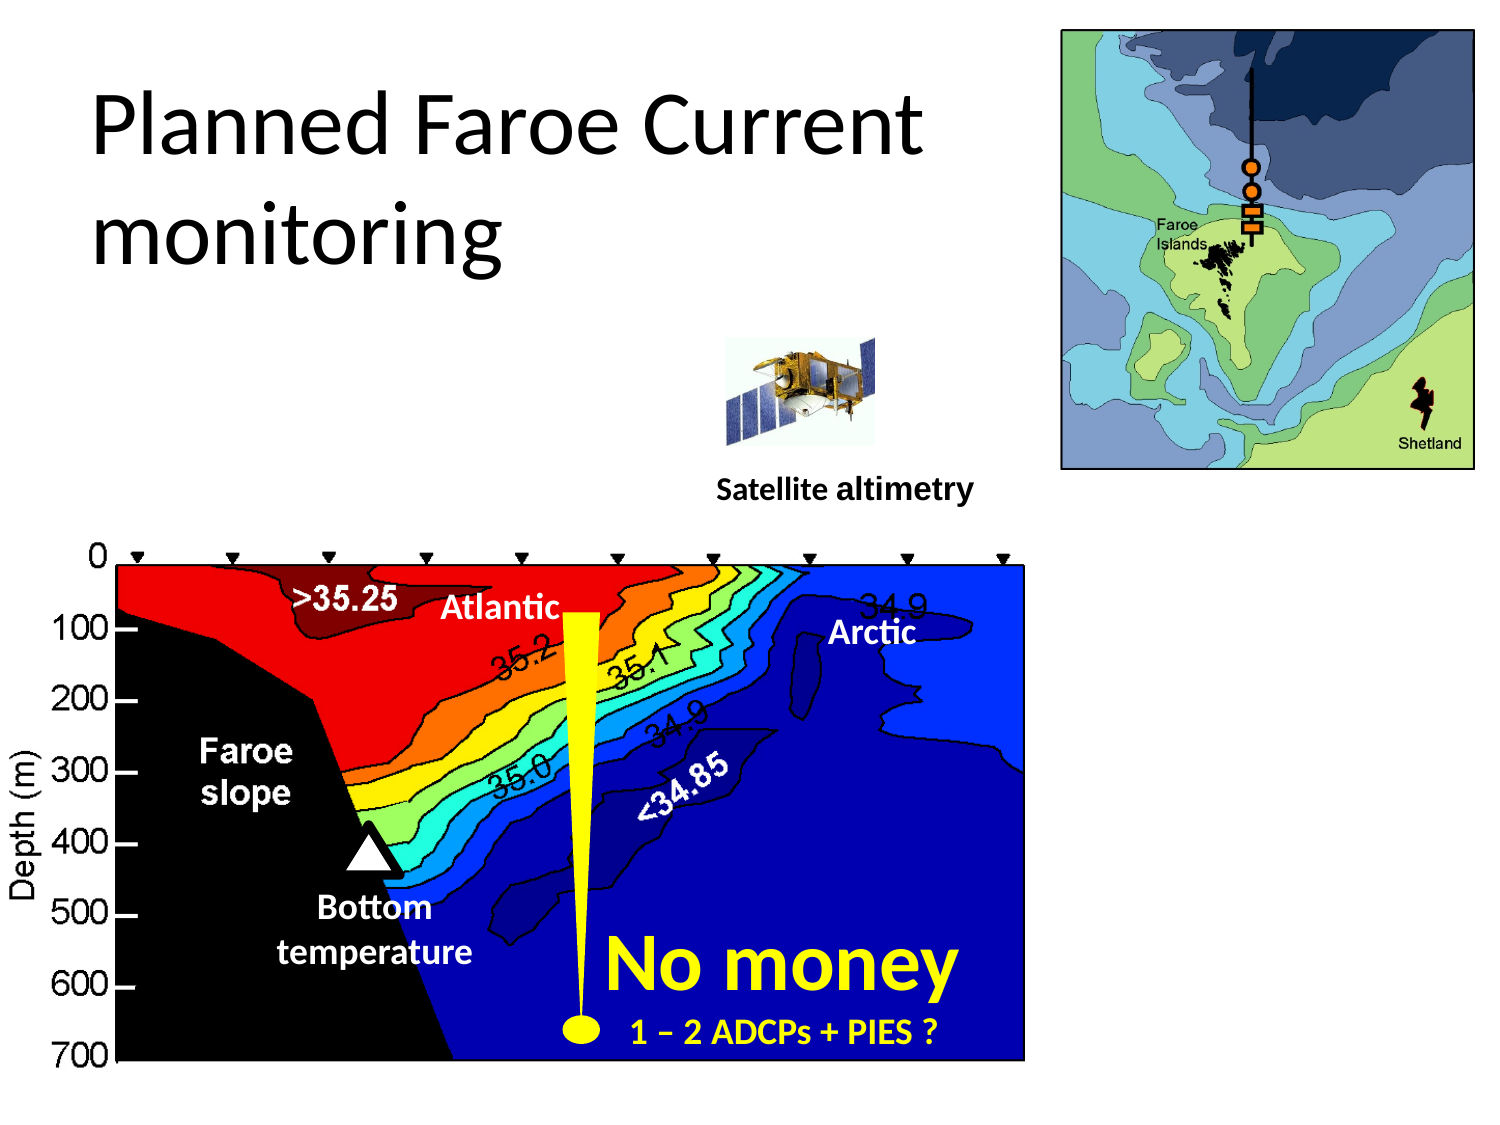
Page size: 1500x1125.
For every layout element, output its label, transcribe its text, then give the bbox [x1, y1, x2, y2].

title Planned Faroe Current monitoring [75, 45, 975, 300]
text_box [699, 337, 992, 516]
picture [0, 534, 1026, 1079]
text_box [237, 824, 513, 982]
picture [1049, 24, 1475, 470]
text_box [562, 612, 601, 1045]
